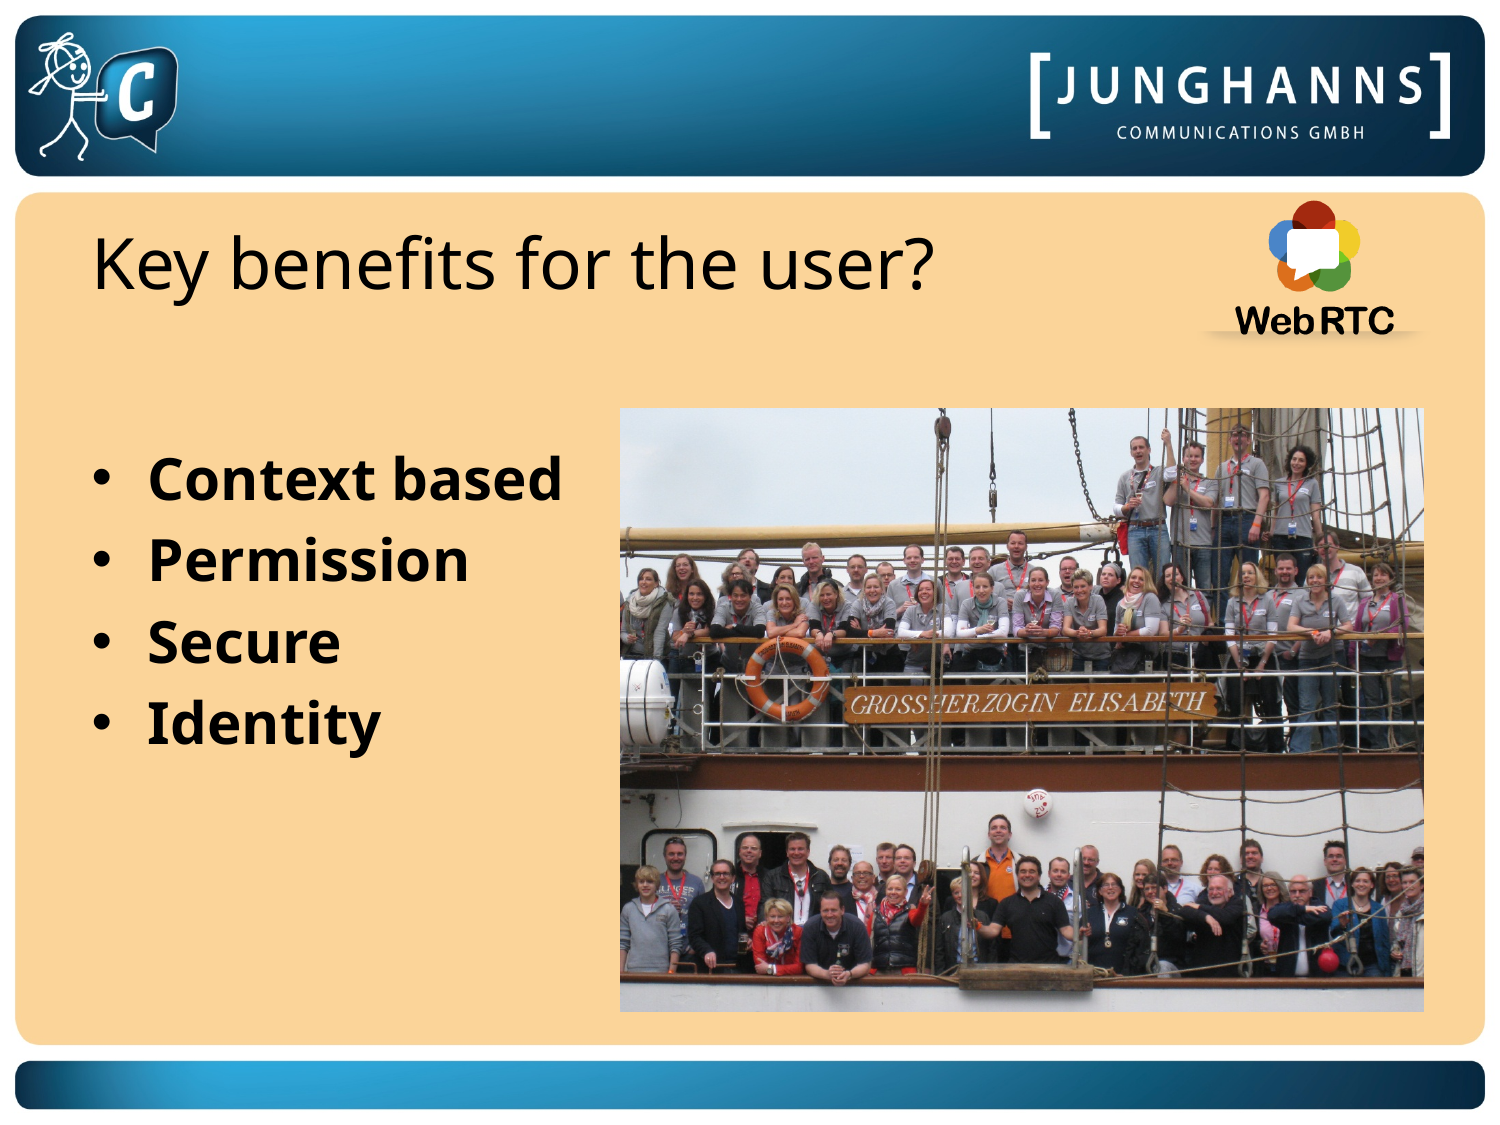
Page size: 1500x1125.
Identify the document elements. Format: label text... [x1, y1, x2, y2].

picture [0, 0, 1500, 1125]
list Context based Permission Secure Identity [76, 434, 1427, 1118]
title Key benefits for the user? [76, 196, 1177, 327]
